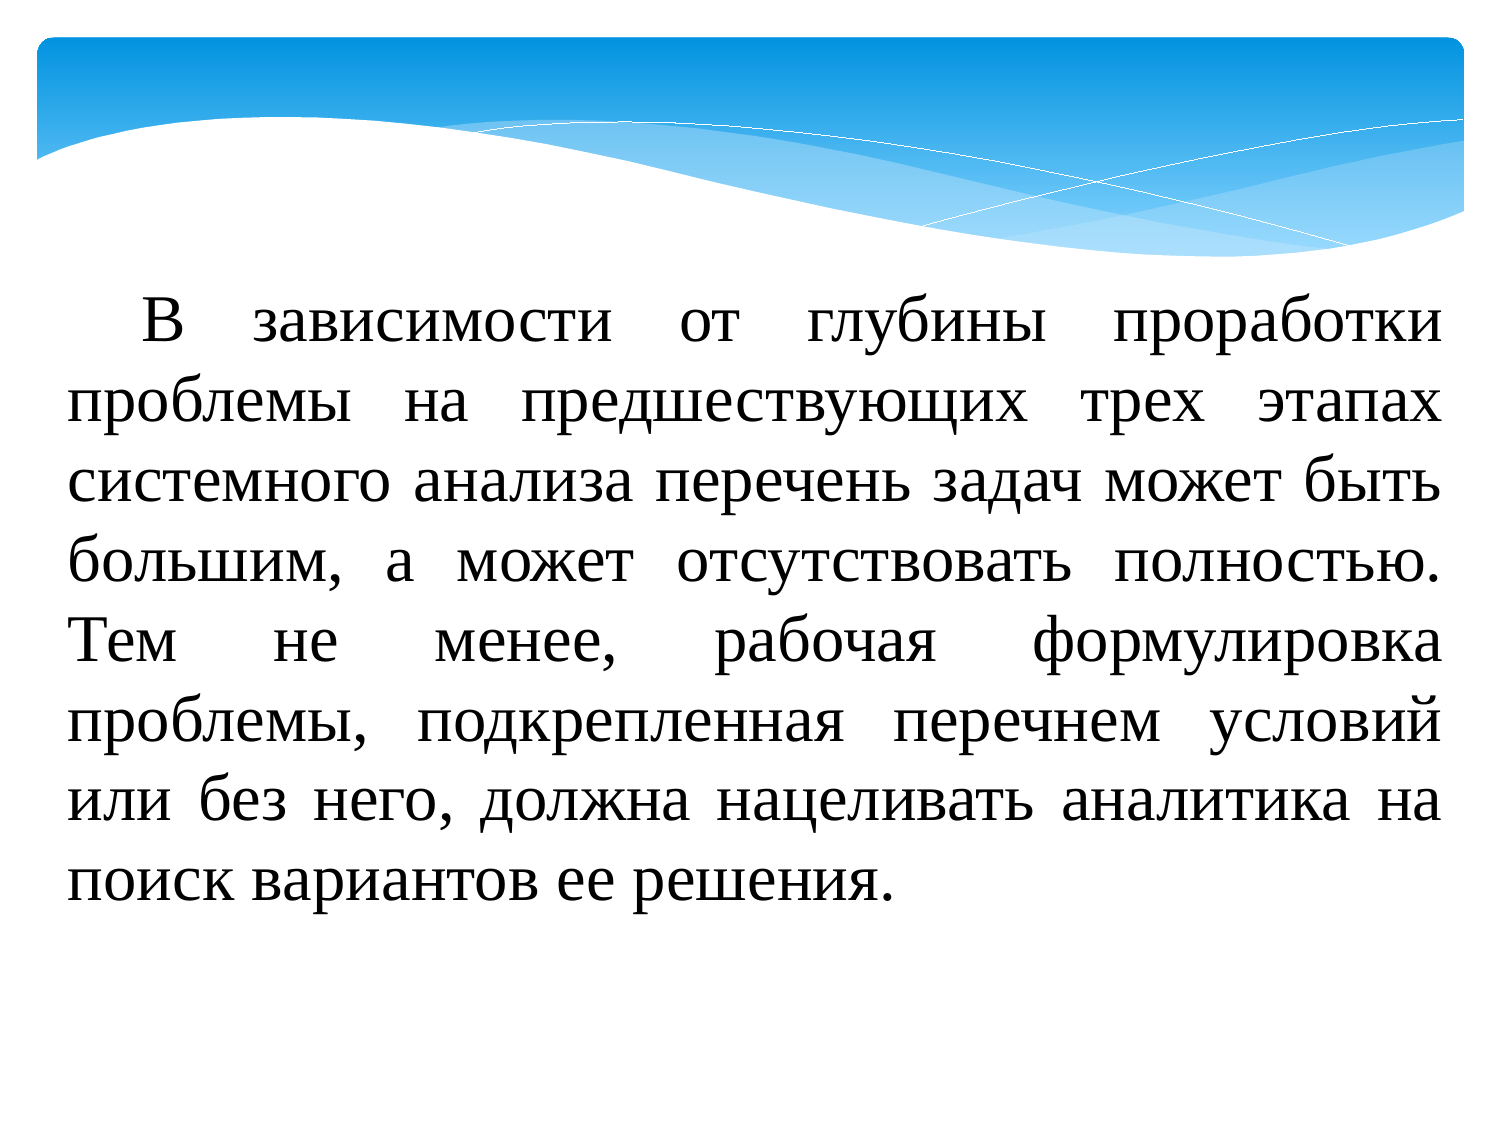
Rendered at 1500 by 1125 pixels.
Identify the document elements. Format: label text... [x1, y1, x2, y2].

text_box В зависимости от глубины проработки проблемы на предшест­вующих трех этапах системного анализа перечень задач может быть большим, а может отсутствовать полностью. Тем не менее, рабочая формулировка проблемы, подкрепленная перечнем условий или без него, должна нацеливать аналитика на поиск вариантов ее решения. [53, 267, 1459, 922]
